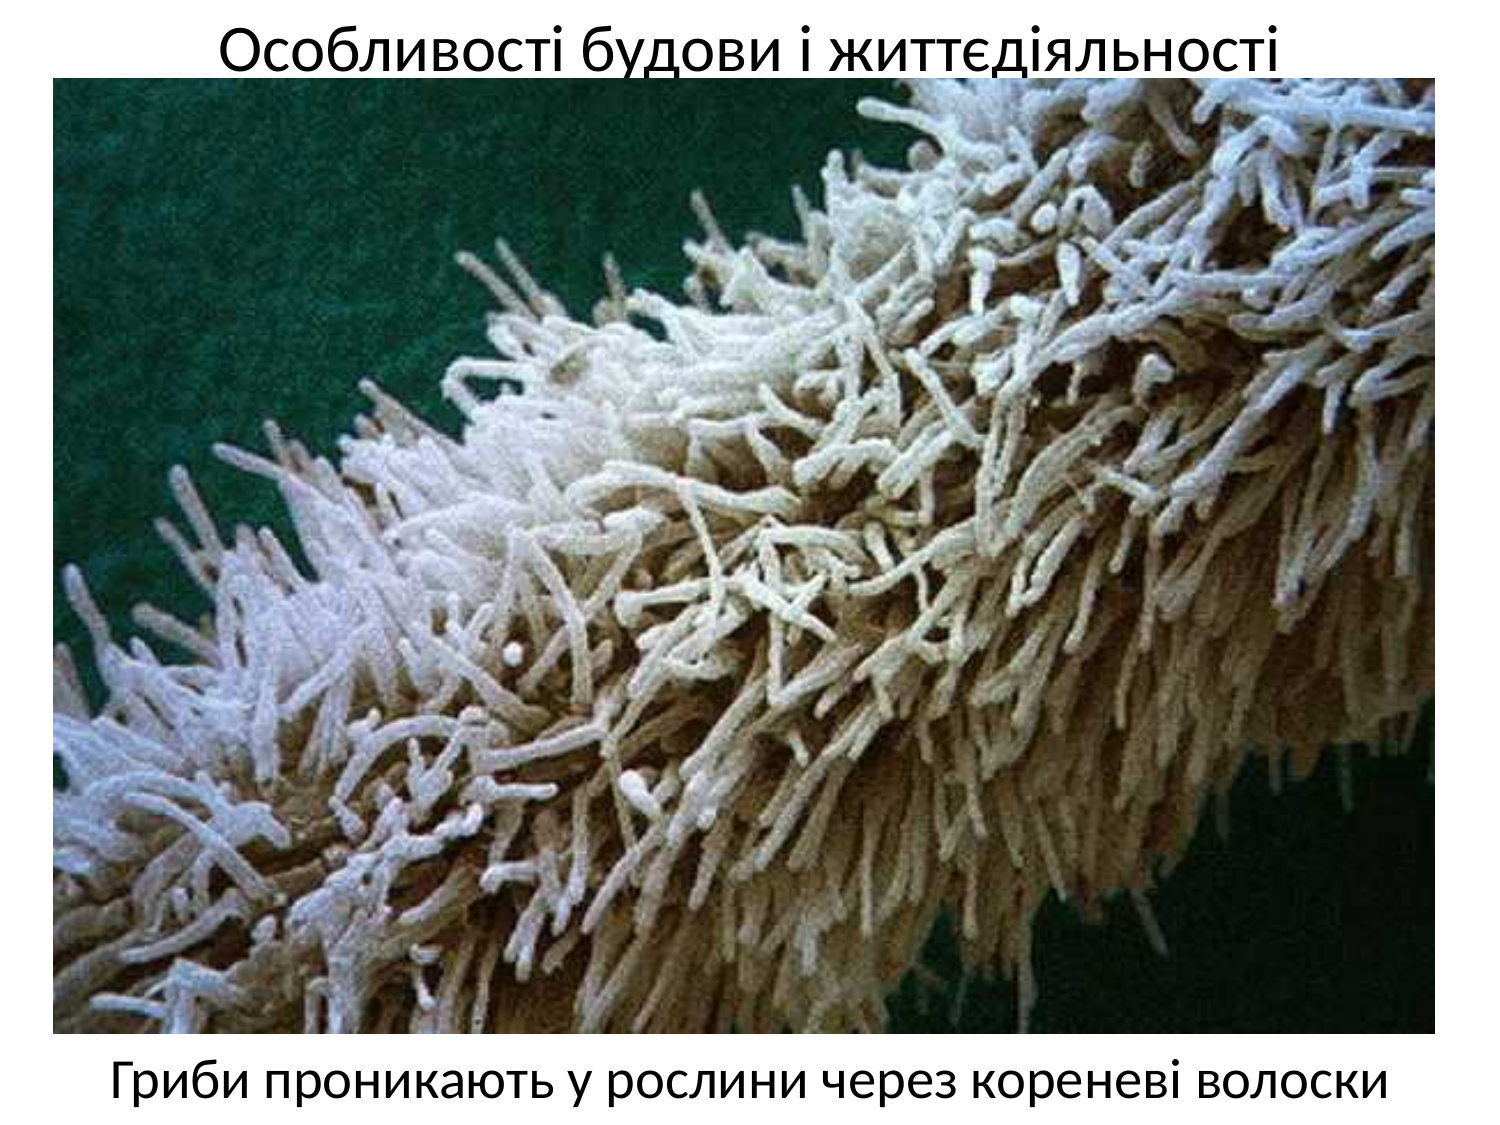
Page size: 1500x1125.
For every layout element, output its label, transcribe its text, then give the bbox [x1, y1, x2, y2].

picture [52, 77, 1435, 1034]
title Особливості будови і життєдіяльності [75, 0, 1425, 76]
list Гриби проникають у рослини через кореневі волоски [75, 1042, 1425, 1125]
